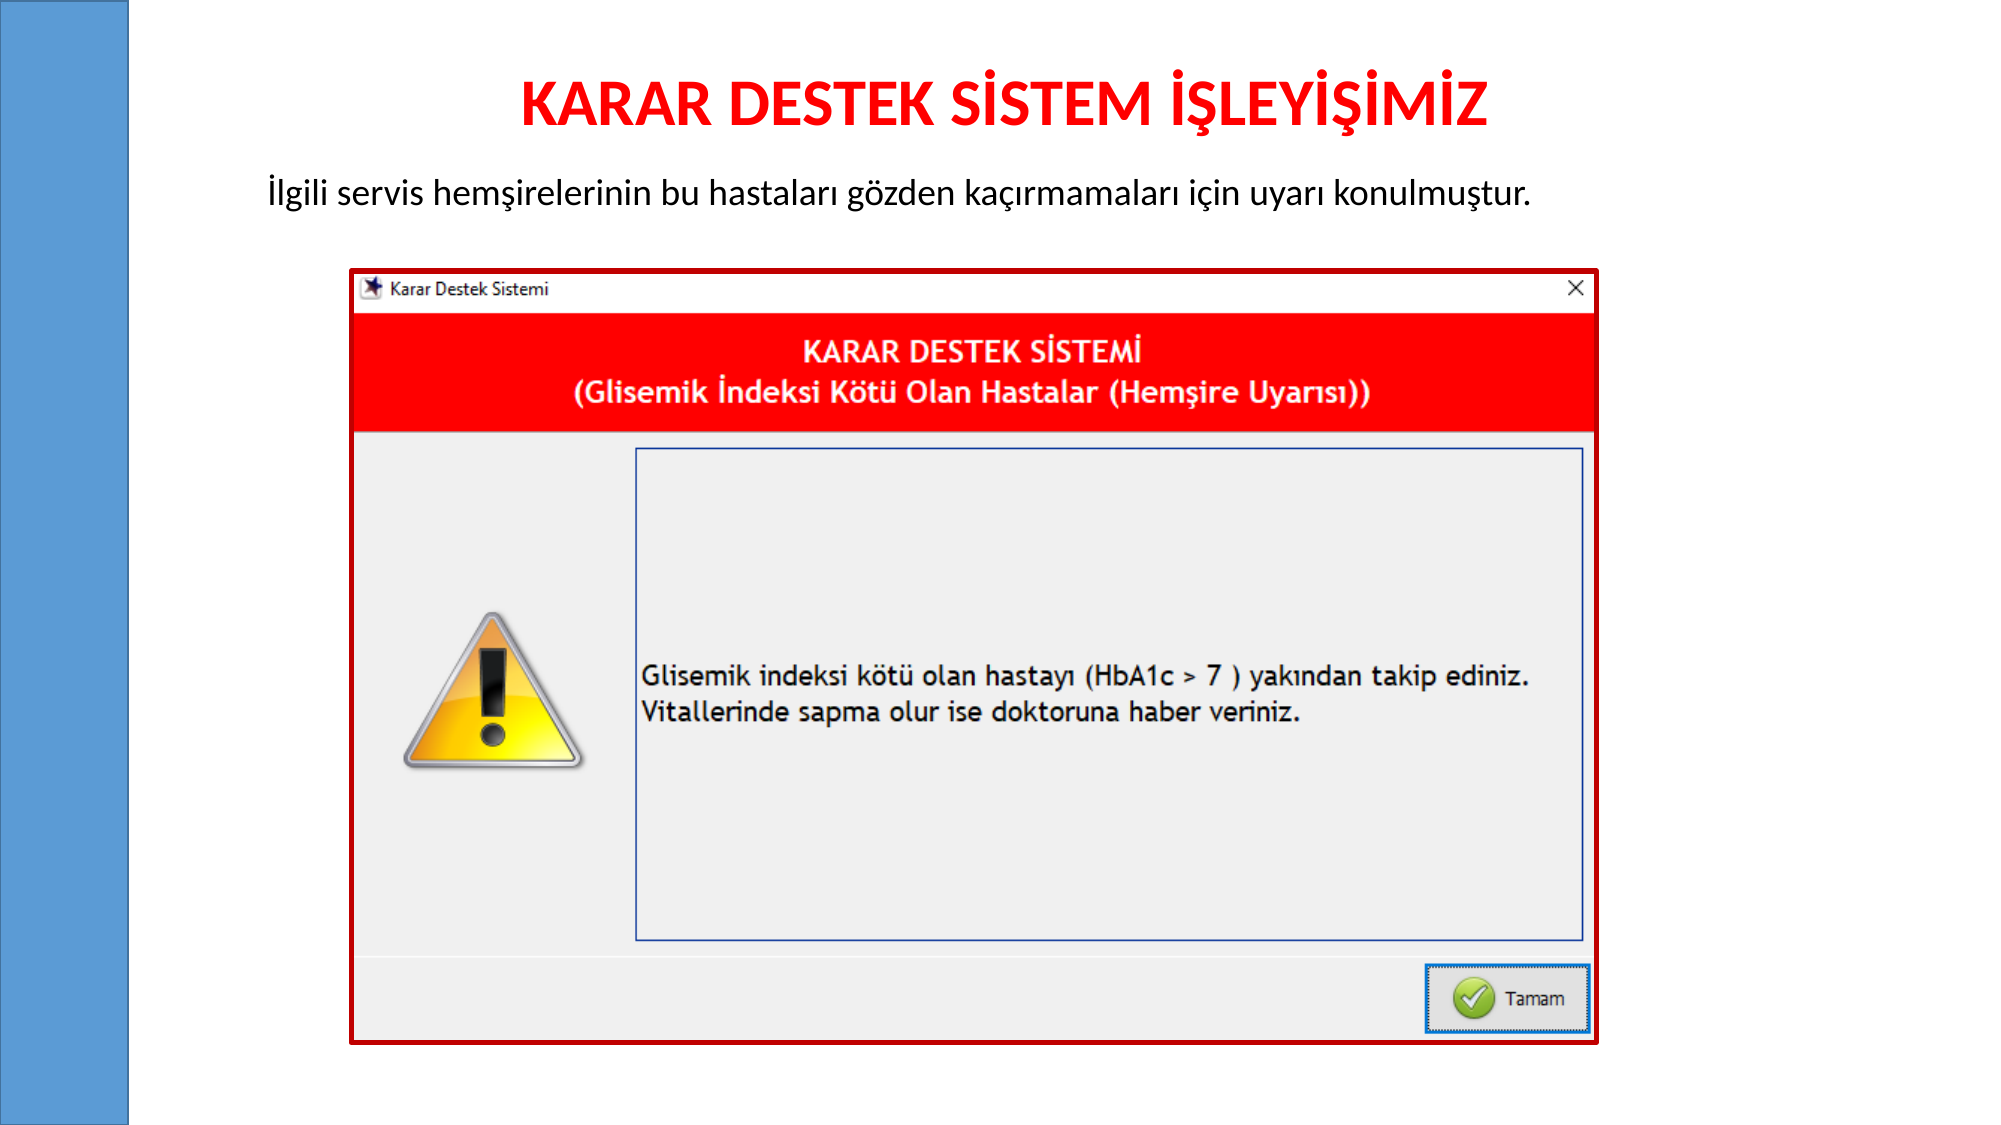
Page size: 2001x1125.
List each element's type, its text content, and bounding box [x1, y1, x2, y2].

picture [353, 273, 1594, 1040]
text_box KARAR DESTEK SİSTEM İŞLEYİŞİMİZ [506, 51, 1562, 146]
text_box [0, 0, 129, 1125]
text_box İlgili servis hemşirelerinin bu hastaları gözden kaçırmamaları için uyarı konulmuştur. [252, 160, 1756, 221]
